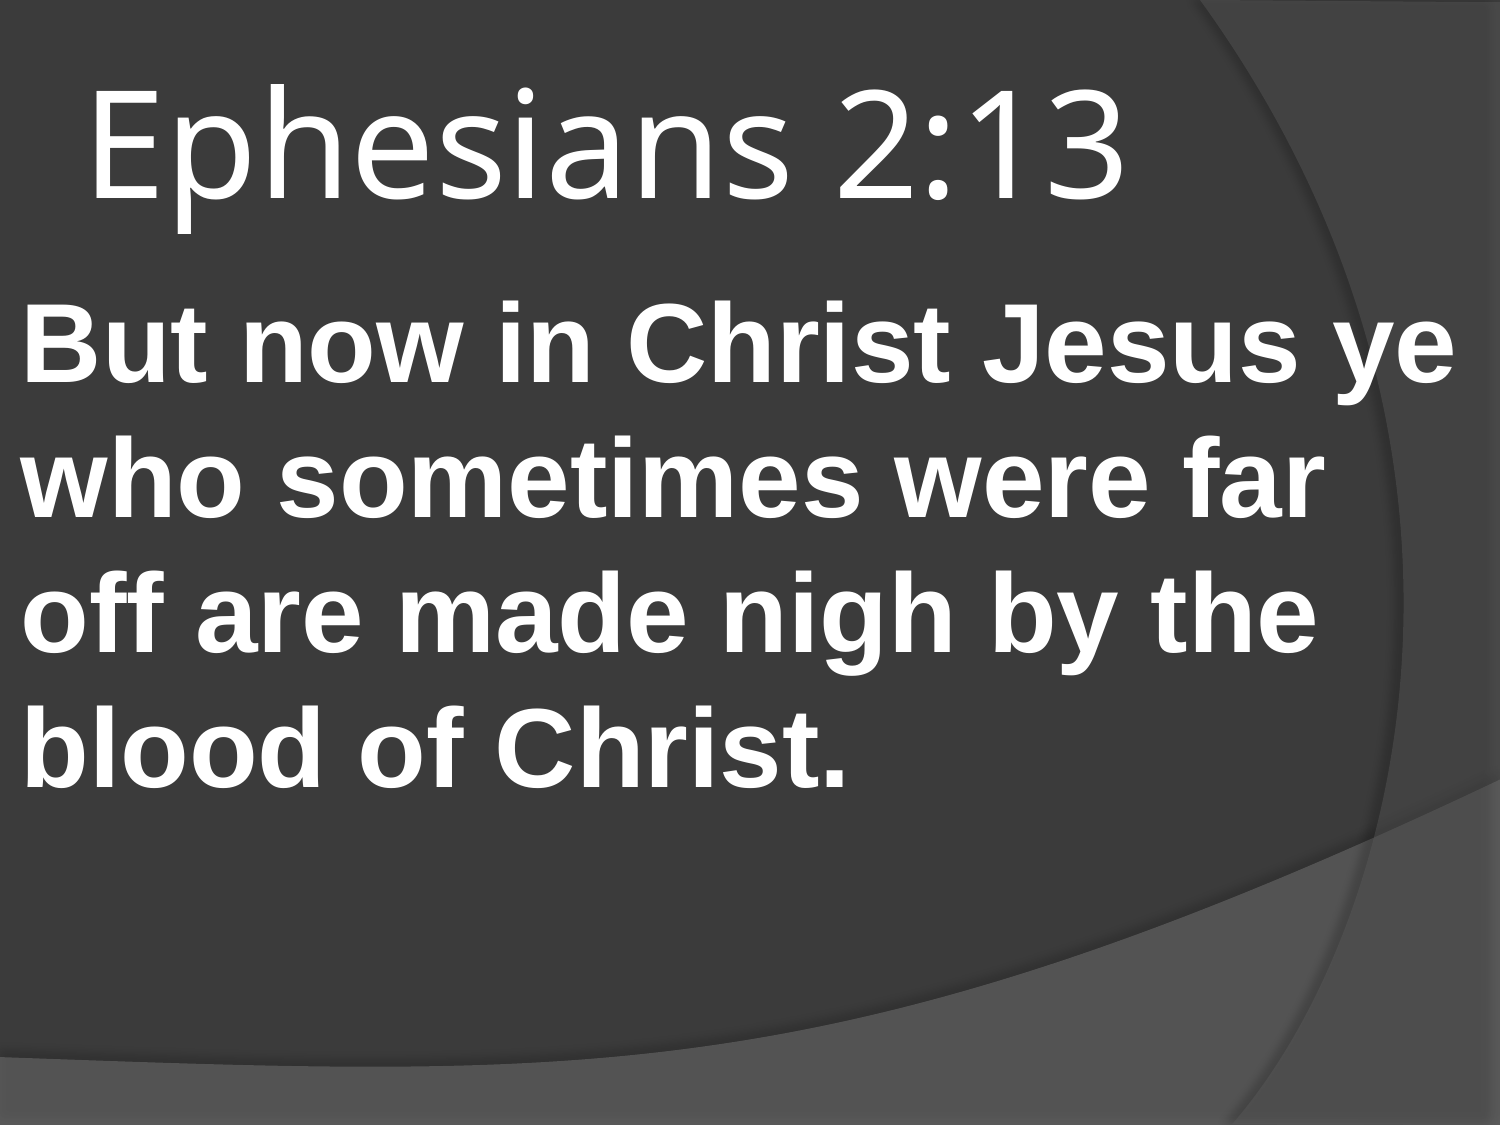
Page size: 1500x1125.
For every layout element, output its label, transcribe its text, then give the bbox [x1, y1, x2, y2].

list But now in Christ Jesus ye who sometimes were far off are made nigh by the blood of Christ. [0, 262, 1488, 1125]
title Ephesians 2:13 [75, 45, 1300, 233]
